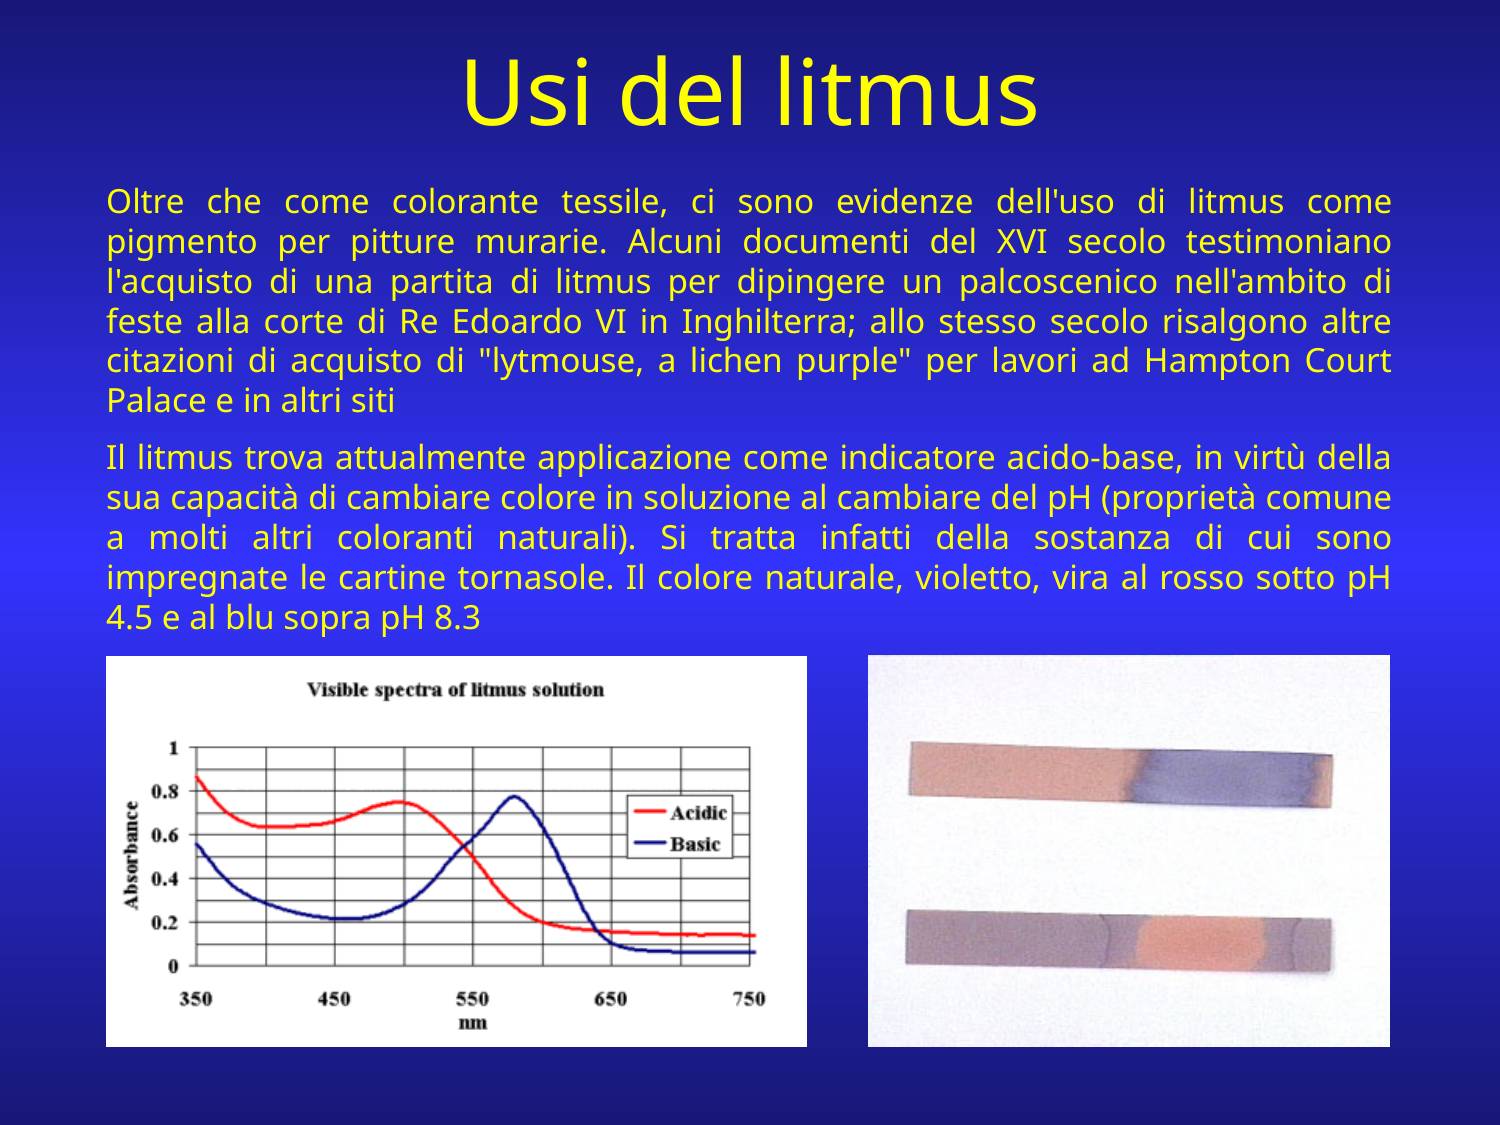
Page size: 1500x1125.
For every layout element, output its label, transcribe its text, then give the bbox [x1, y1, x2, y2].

text_box Oltre che come colorante tessile, ci sono evidenze dell'uso di litmus come pigmento per pitture murarie. Alcuni documenti del XVI secolo testimoniano l'acquisto di una partita di litmus per dipingere un palcoscenico nell'ambito di feste alla corte di Re Edoardo VI in Inghilterra; allo stesso secolo risalgono altre citazioni di acquisto di "lytmouse, a lichen purple" per lavori ad Hampton Court Palace e in altri siti Il litmus trova attualmente applicazione come indicatore acido-base, in virtù della sua capacità di cambiare colore in soluzione al cambiare del pH (proprietà comune a molti altri coloranti naturali). Si tratta infatti della sostanza di cui sono impregnate le cartine tornasole. Il colore naturale, violetto, vira al rosso sotto pH 4.5 e al blu sopra pH 8.3 [91, 172, 1410, 644]
title Usi del litmus [91, 24, 1410, 154]
picture [105, 656, 807, 1048]
picture [867, 655, 1390, 1048]
